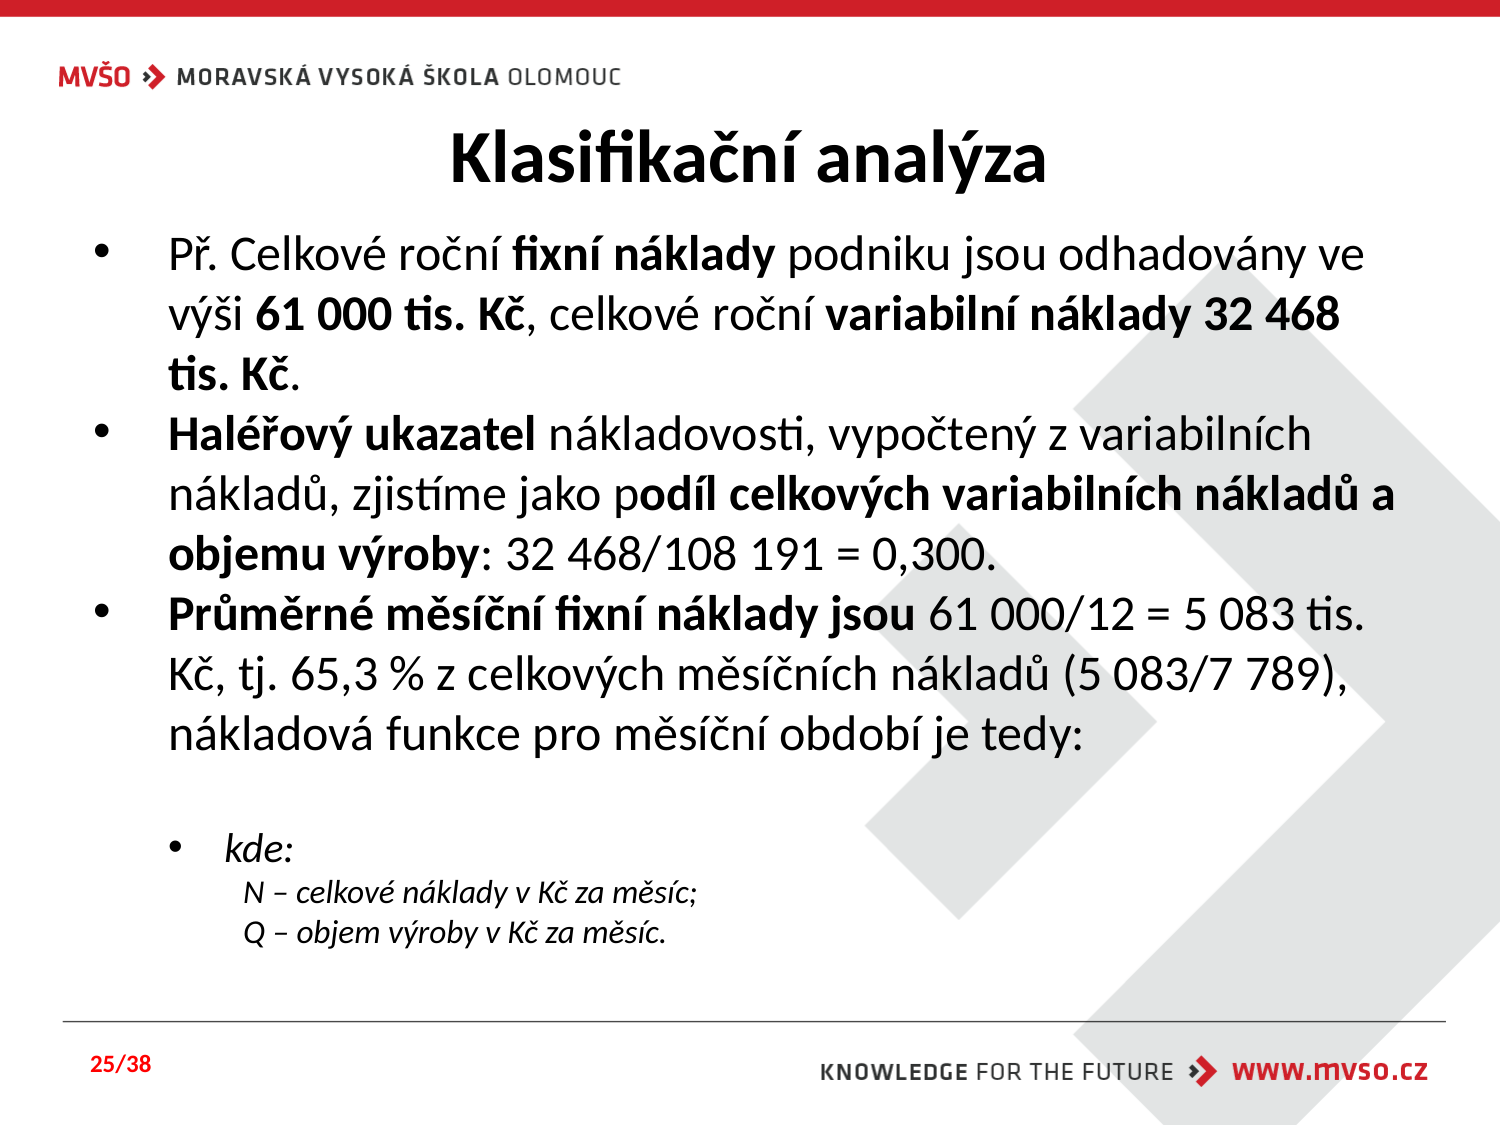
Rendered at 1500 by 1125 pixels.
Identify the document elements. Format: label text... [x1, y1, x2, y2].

title Klasifikační analýza [75, 71, 1425, 233]
picture [0, 0, 1500, 1125]
text_box 25/38 [74, 1040, 213, 1085]
